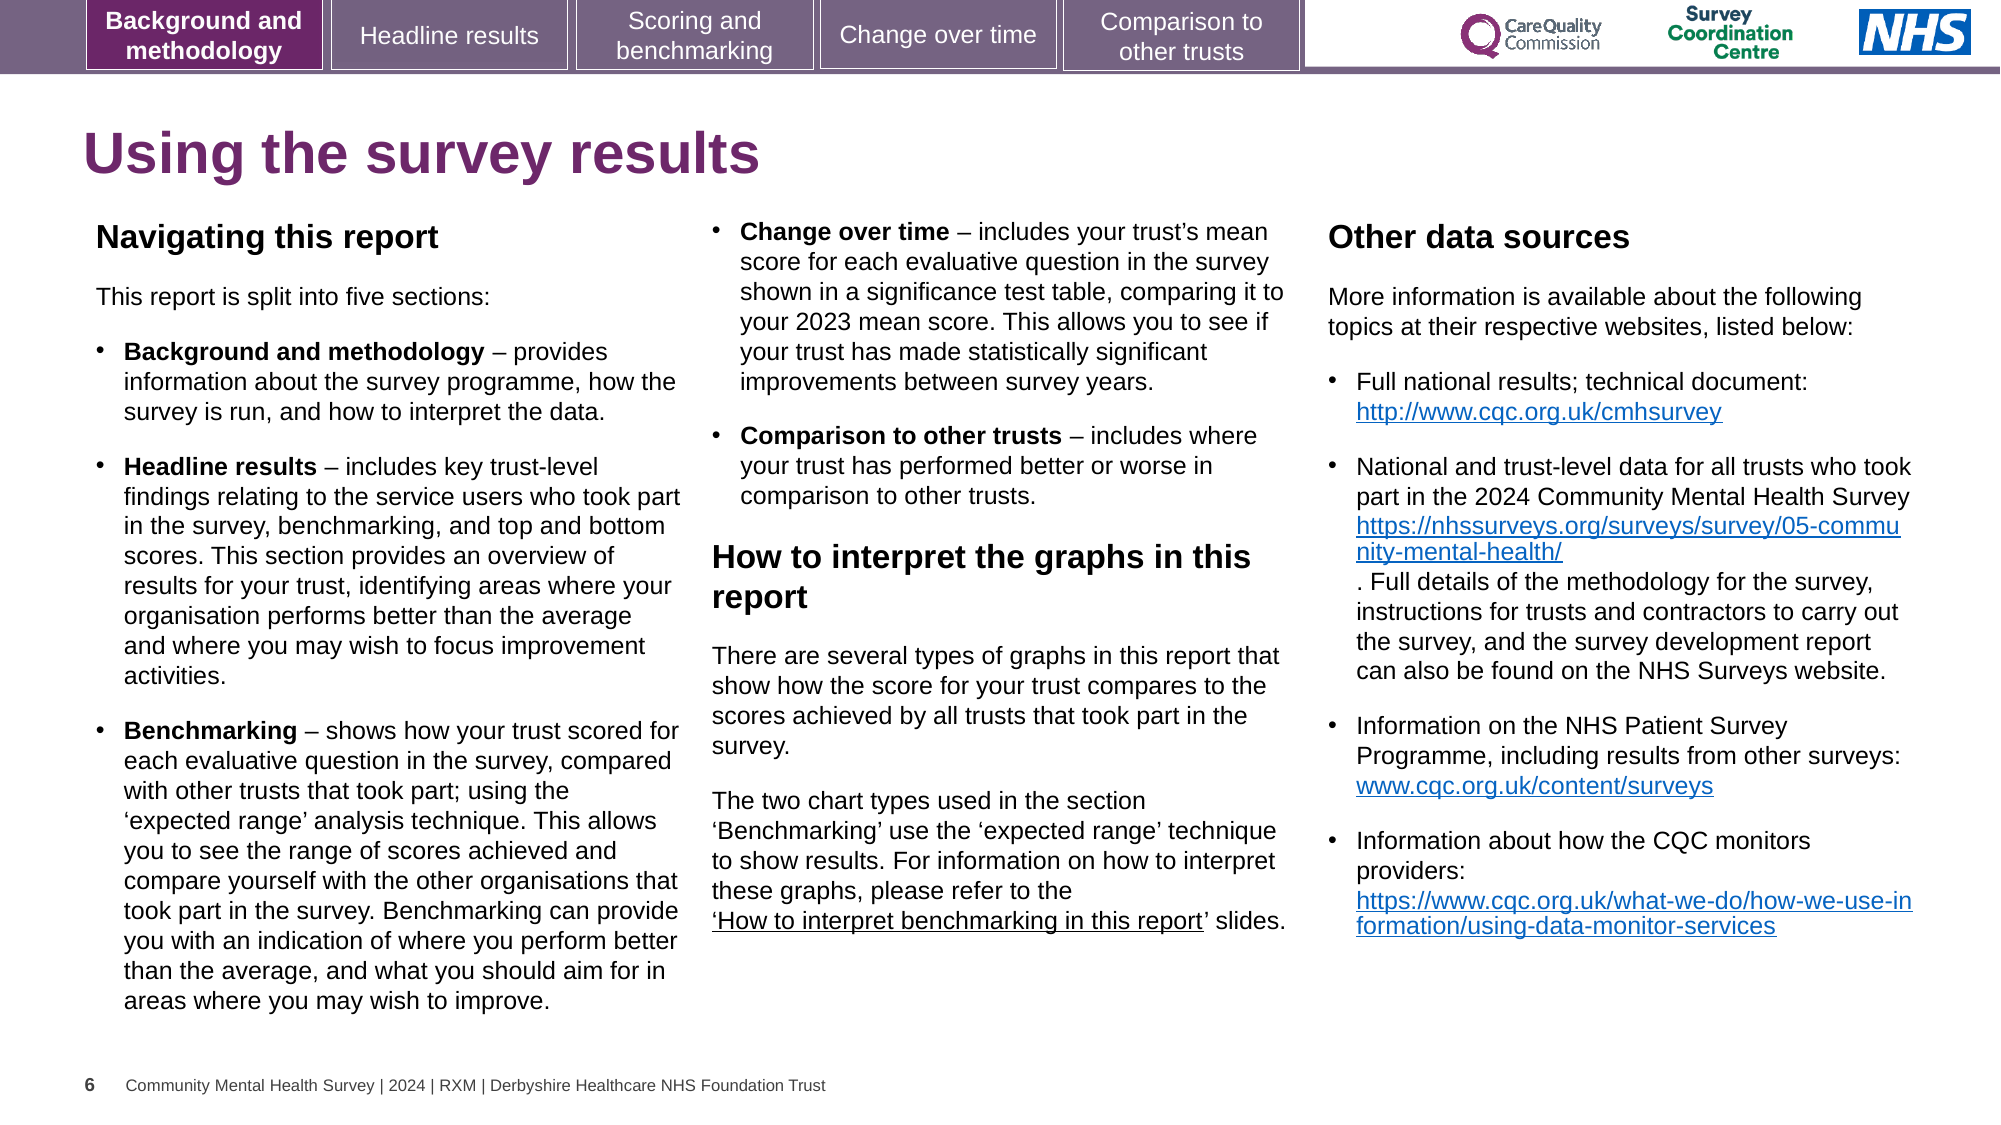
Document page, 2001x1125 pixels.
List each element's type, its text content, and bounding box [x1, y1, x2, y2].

picture [1859, 9, 1971, 55]
picture [1666, 3, 1794, 61]
text_box Navigating this report This report is split into five sections: Background and methodology – provides information about the survey programme, how the survey is run, and how to interpret the data. Headline results – includes key trust-level findings relating to the service users who took part in the survey, benchmarking, and top and bottom scores. This section provides an overview of results for your trust, identifying areas where your organisation performs better than the average and where you may wish to focus improvement activities. Benchmarking – shows how your trust scored for each evaluative question in the survey, compared with other trusts that took part; using the ‘expected range’ analysis technique. This allows you to see the range of scores achieved and compare yourself with the other organisations that took part in the survey. Benchmarking can provide you with an indication of where you perform better than the average, and what you should aim for in areas where you may wish to improve. Change over time – includes your trust’s mean score for each evaluative question in the survey shown in a significance test table, comparing it to your 2023 mean score. This allows you to see if your trust has made statistically significant improvements between survey years. Comparison to other trusts – includes where your trust has performed better or worse in comparison to other trusts. How to interpret the graphs in this report There are several types of graphs in this report that show how the score for your trust compares to the scores achieved by all trusts that took part in the survey. The two chart types used in the section ‘Benchmarking’ use the ‘expected range’ technique to show results. For information on how to interpret these graphs, please refer to the ‘How to interpret benchmarking in this report’ slides. Other data sources More information is available about the following topics at their respective websites, listed below: Full national results; technical document: http://www.cqc.org.uk/cmhsurvey National and trust-level data for all trusts who took part in the 2024 Community Mental Health Survey https://nhssurveys.org/surveys/survey/05-community-mental-health/. Full details of the methodology for the survey, instructions for trusts and contractors to carry out the survey, and the survey development report can also be found on the NHS Surveys website. Information on the NHS Patient Survey Programme, including results from other surveys: www.cqc.org.uk/content/surveys Information about how the CQC monitors providers: https://www.cqc.org.uk/what-we-do/how-we-use-information/using-data-monitor-services [81, 208, 1930, 1036]
title Using the survey results [68, 100, 1942, 209]
text_box 6 [84, 1065, 122, 1125]
picture [1460, 13, 1602, 59]
